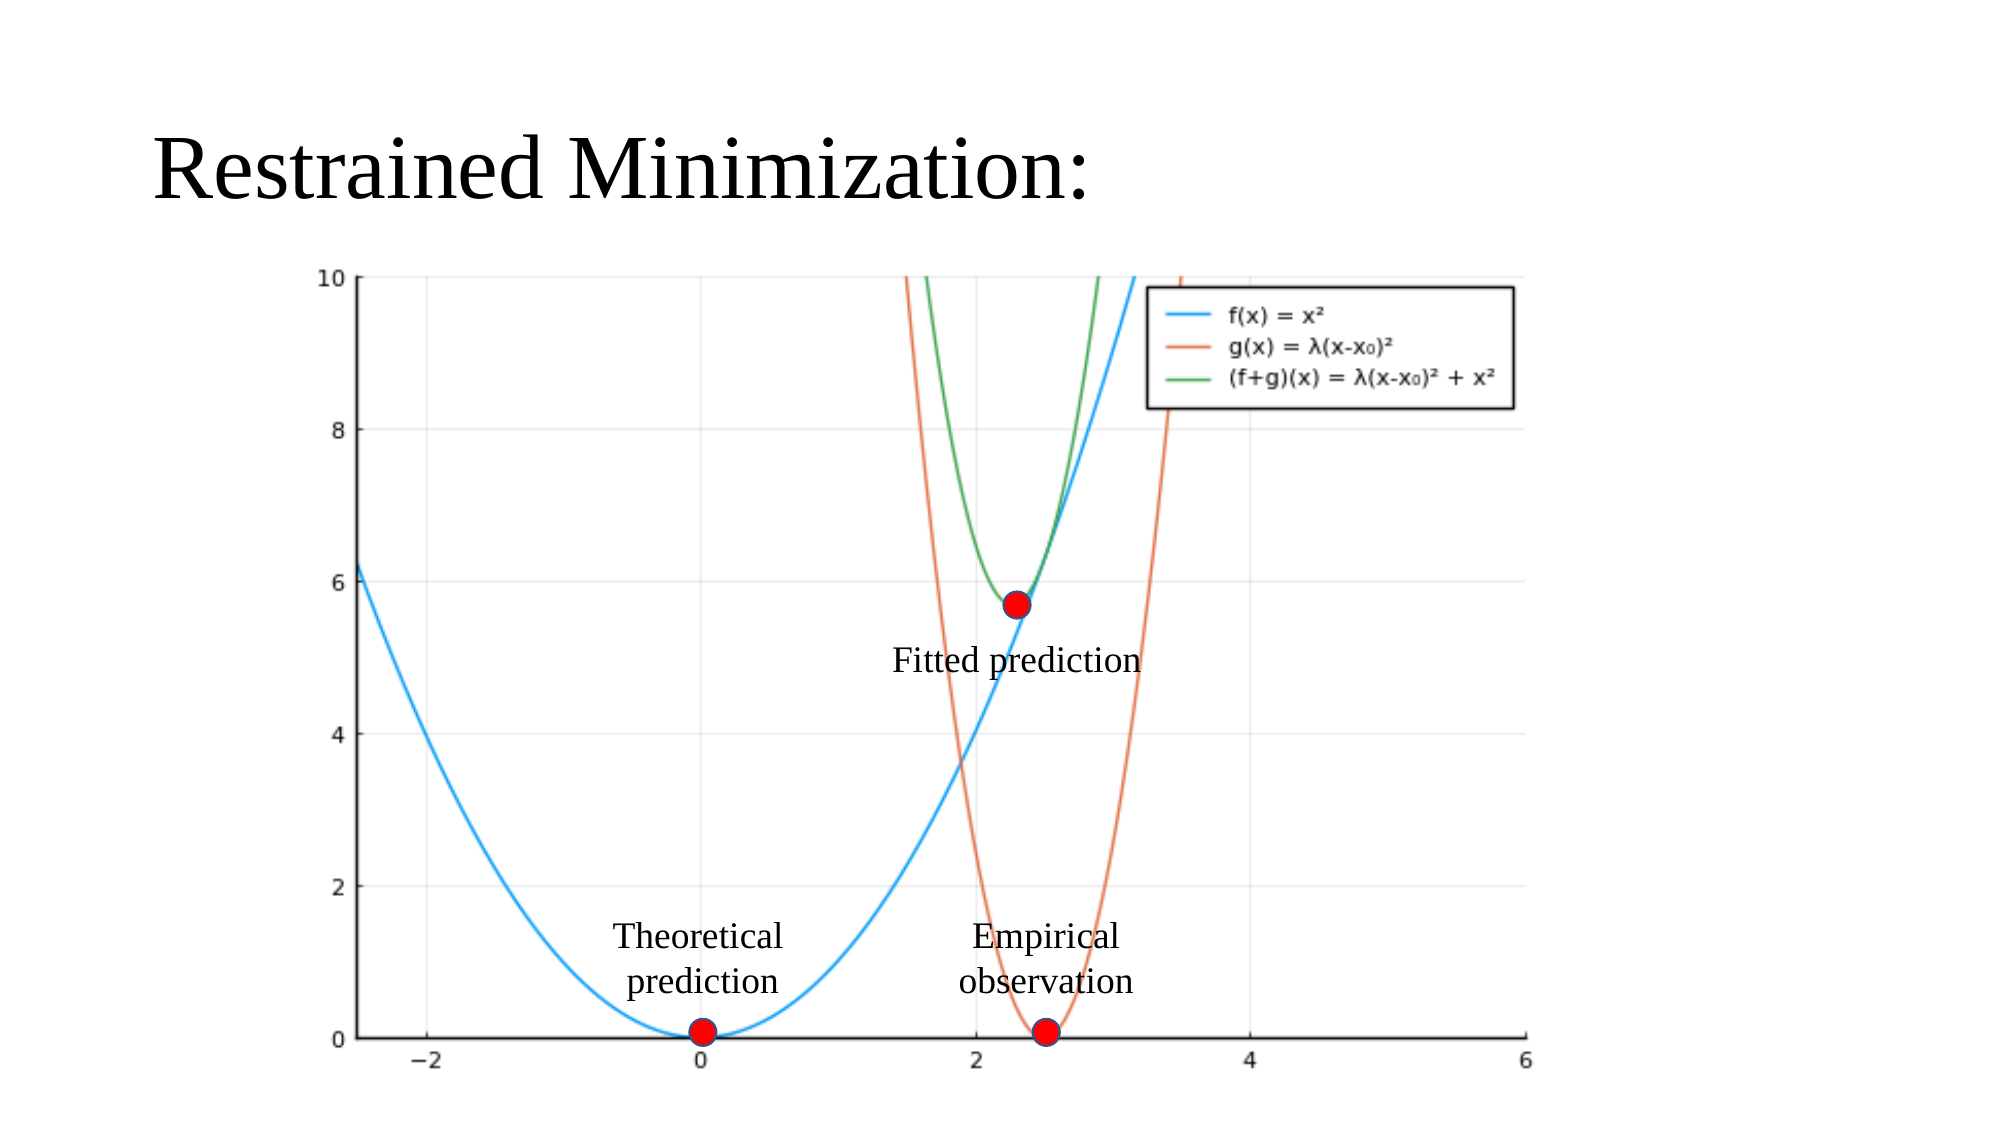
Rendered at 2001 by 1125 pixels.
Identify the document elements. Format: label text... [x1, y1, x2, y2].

title Restrained Minimization: [137, 59, 1863, 278]
picture [307, 258, 1542, 1082]
